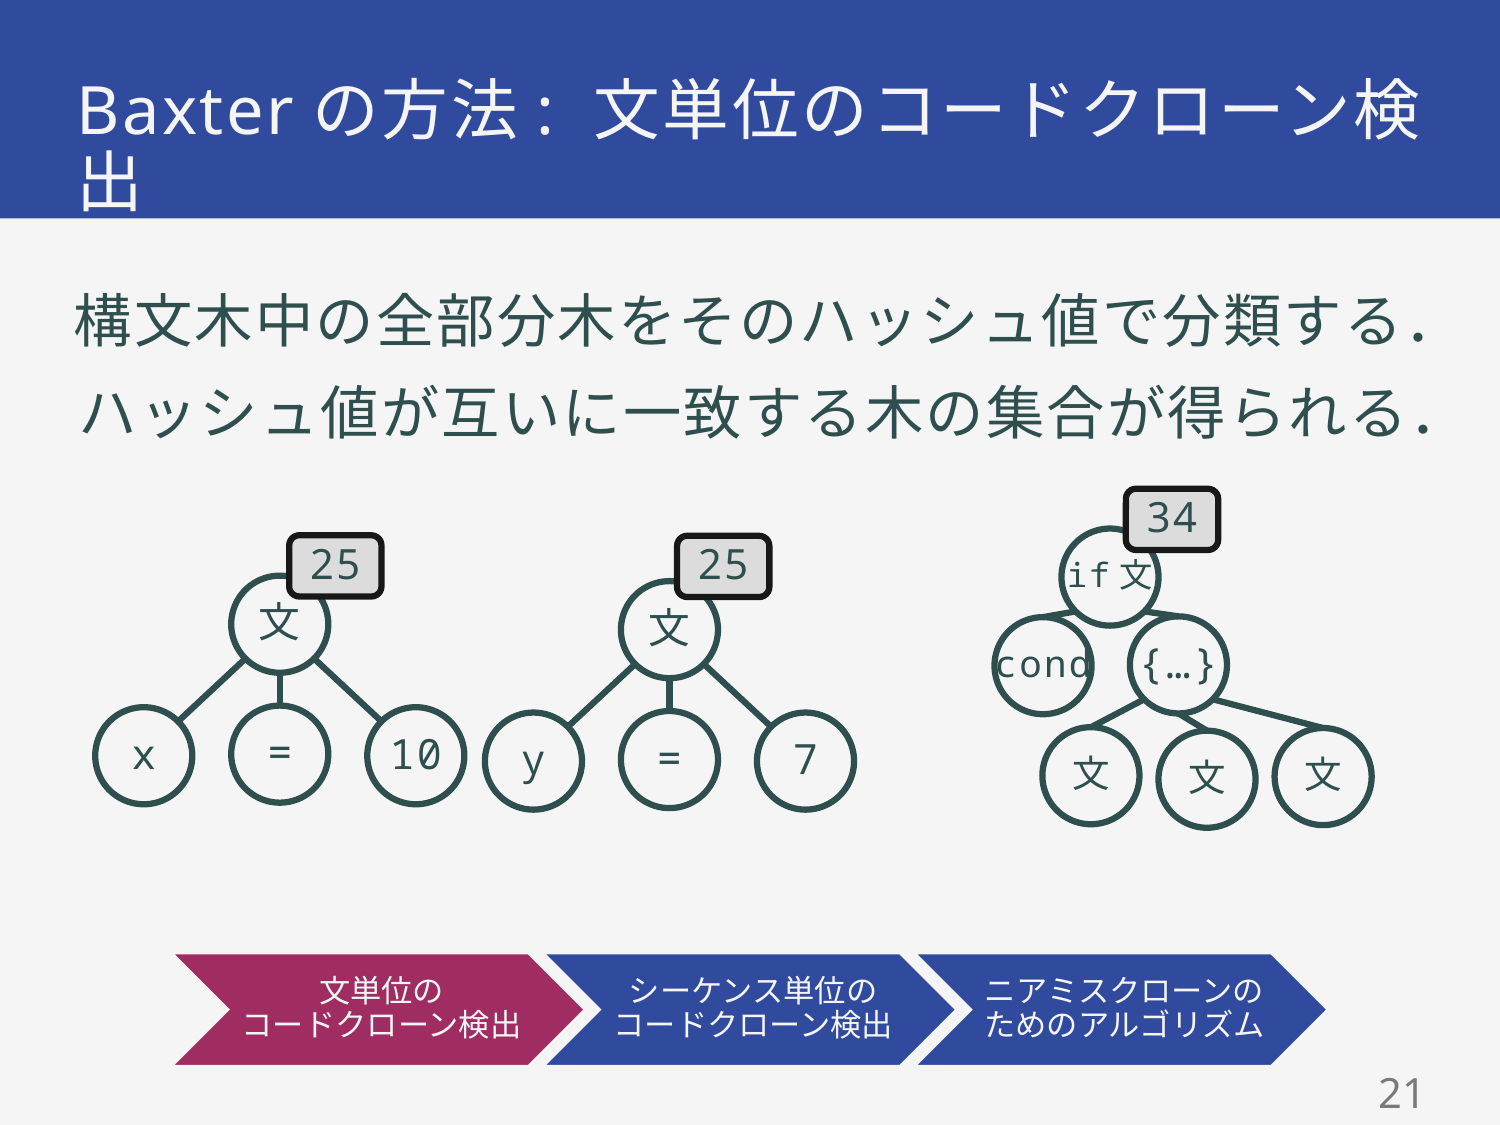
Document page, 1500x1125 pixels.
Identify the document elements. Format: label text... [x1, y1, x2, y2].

text_box 25 [675, 534, 771, 581]
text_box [484, 581, 854, 810]
list 構文木中の全部分木をそのハッシュ値で分類する． ハッシュ値が互いに一致する木の集合が得られる． [64, 283, 1435, 1060]
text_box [172, 953, 1328, 1066]
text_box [994, 528, 1372, 828]
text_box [95, 575, 465, 805]
slide_number 20 [1097, 1065, 1435, 1125]
title Baxterの方法: 文単位のコードクローン検出 [64, 64, 1435, 154]
text_box 34 [1124, 487, 1220, 528]
text_box 25 [288, 534, 383, 575]
